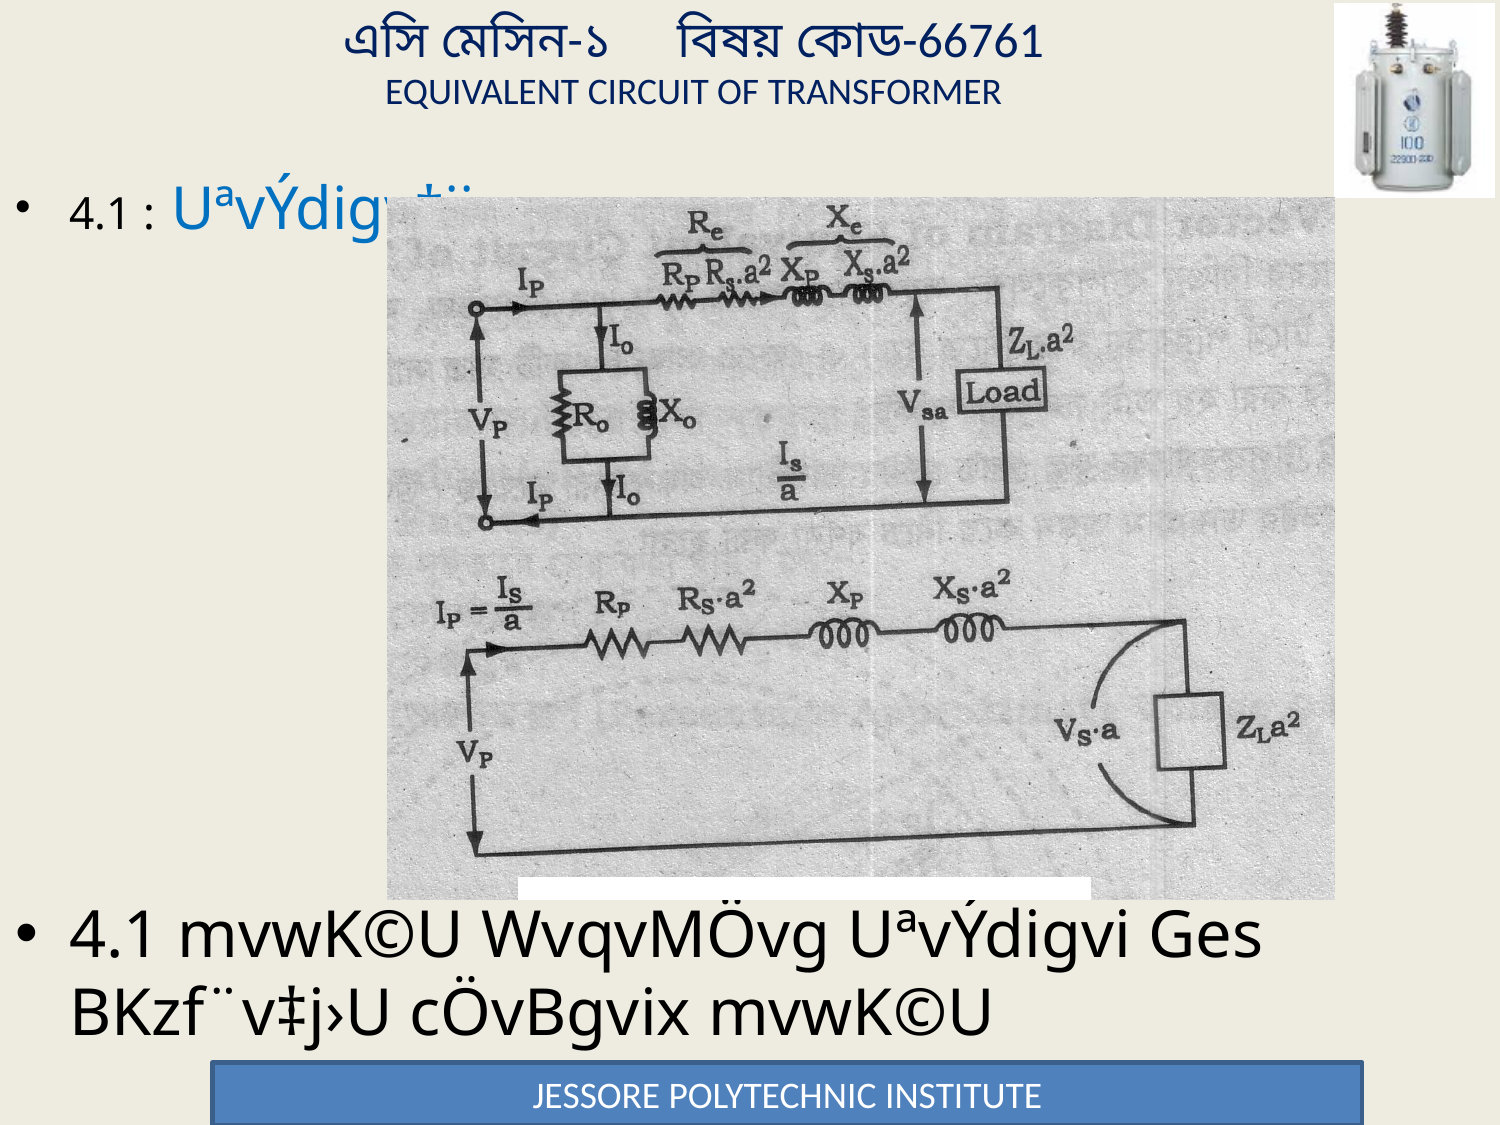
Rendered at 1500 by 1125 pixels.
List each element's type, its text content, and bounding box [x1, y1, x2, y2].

list 4.1 : UªvÝdigv‡ii 4.1 mvwK©U WvqvMÖvg UªvÝdigvi Ges BKzf¨v‡j›U cÖvBgvix mvwK©U [0, 162, 1495, 1063]
text_box JESSORE POLYTECHNIC INSTITUTE [210, 1063, 1364, 1125]
picture [387, 3, 1495, 901]
text_box এসি মেসিন-১ বিষয় কোড-66761 EQUIVALENT CIRCUIT OF TRANSFORMER [75, 0, 1313, 120]
